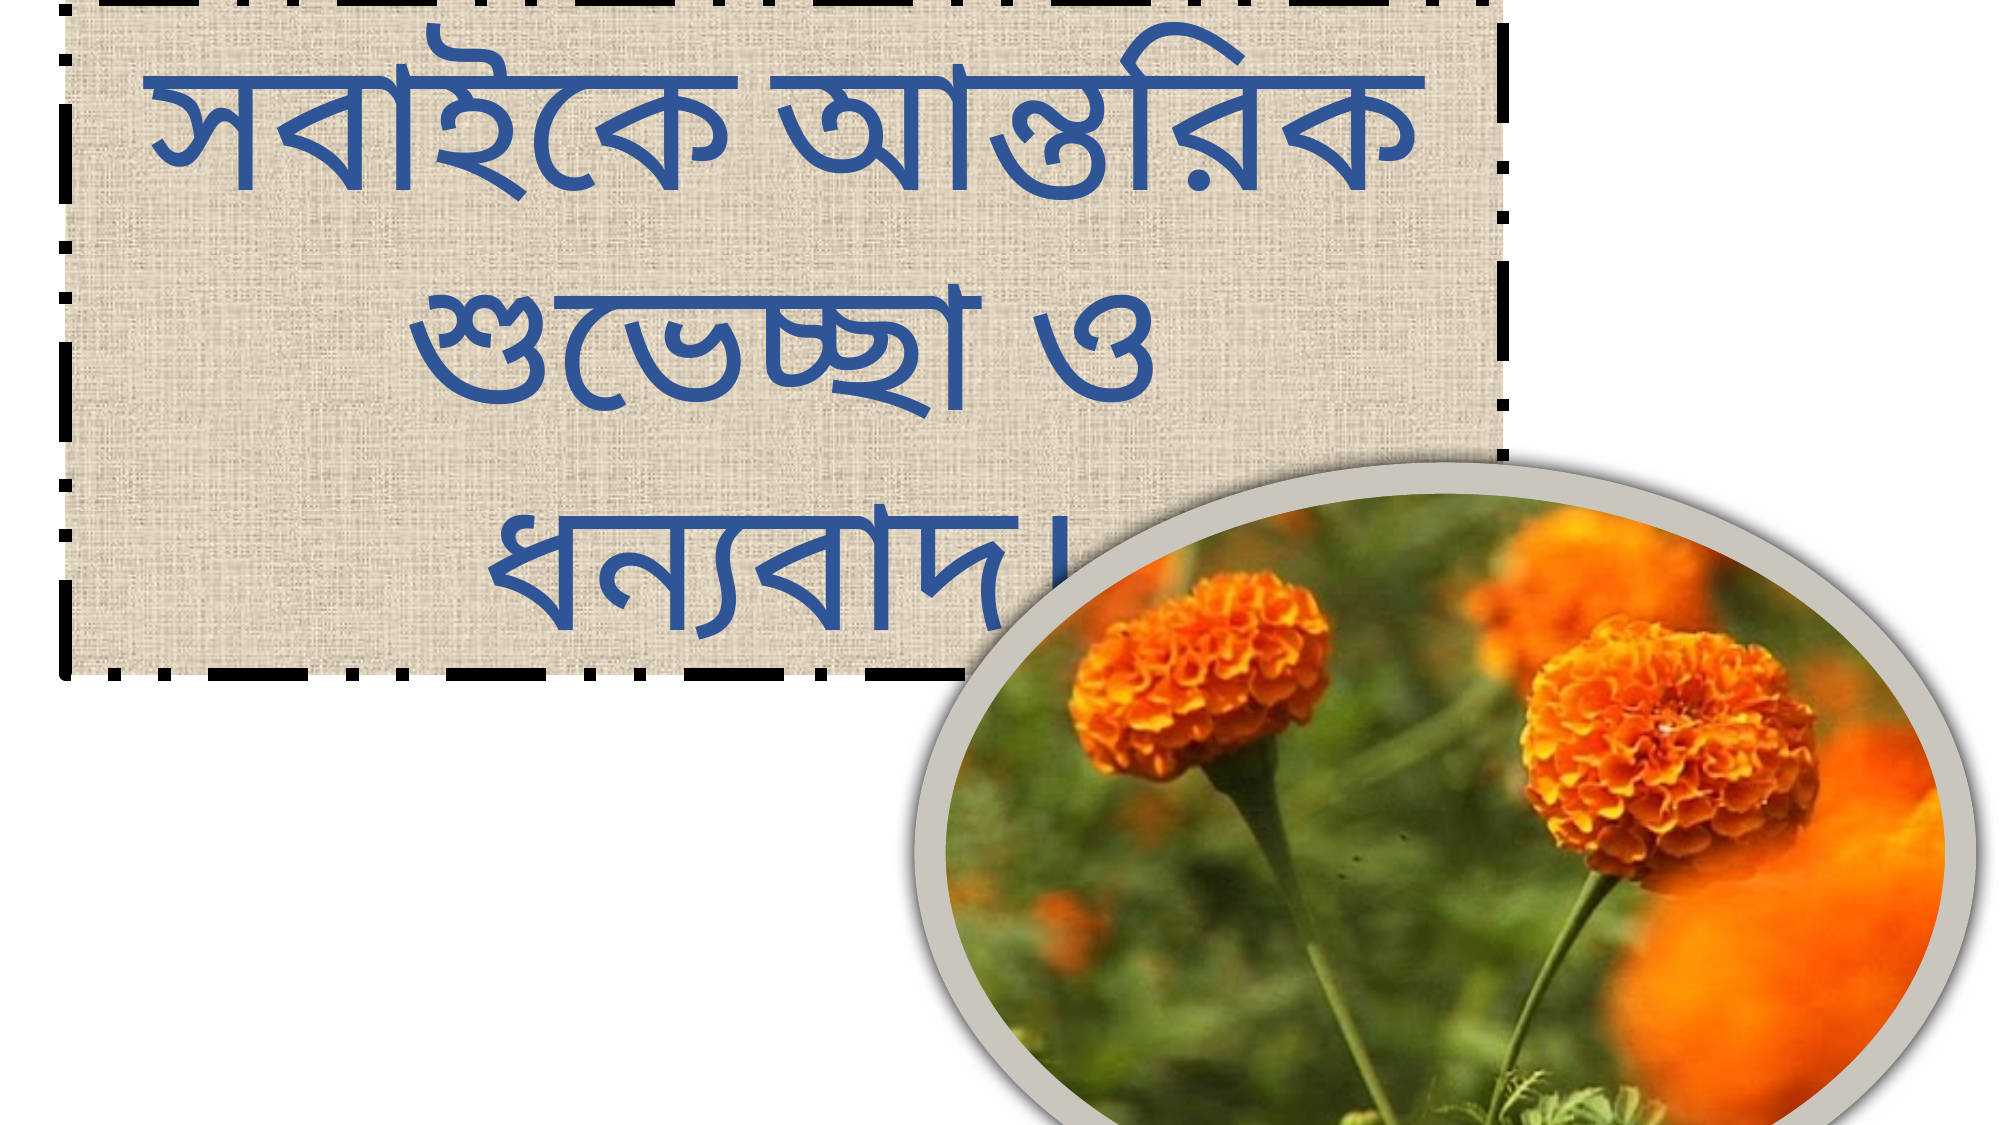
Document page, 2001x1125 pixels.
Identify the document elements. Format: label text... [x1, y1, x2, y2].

text_box সবাইকে আন্তরিক শুভেচ্ছা ও ধন্যবাদ। [65, 0, 1504, 675]
picture [929, 478, 1961, 1125]
